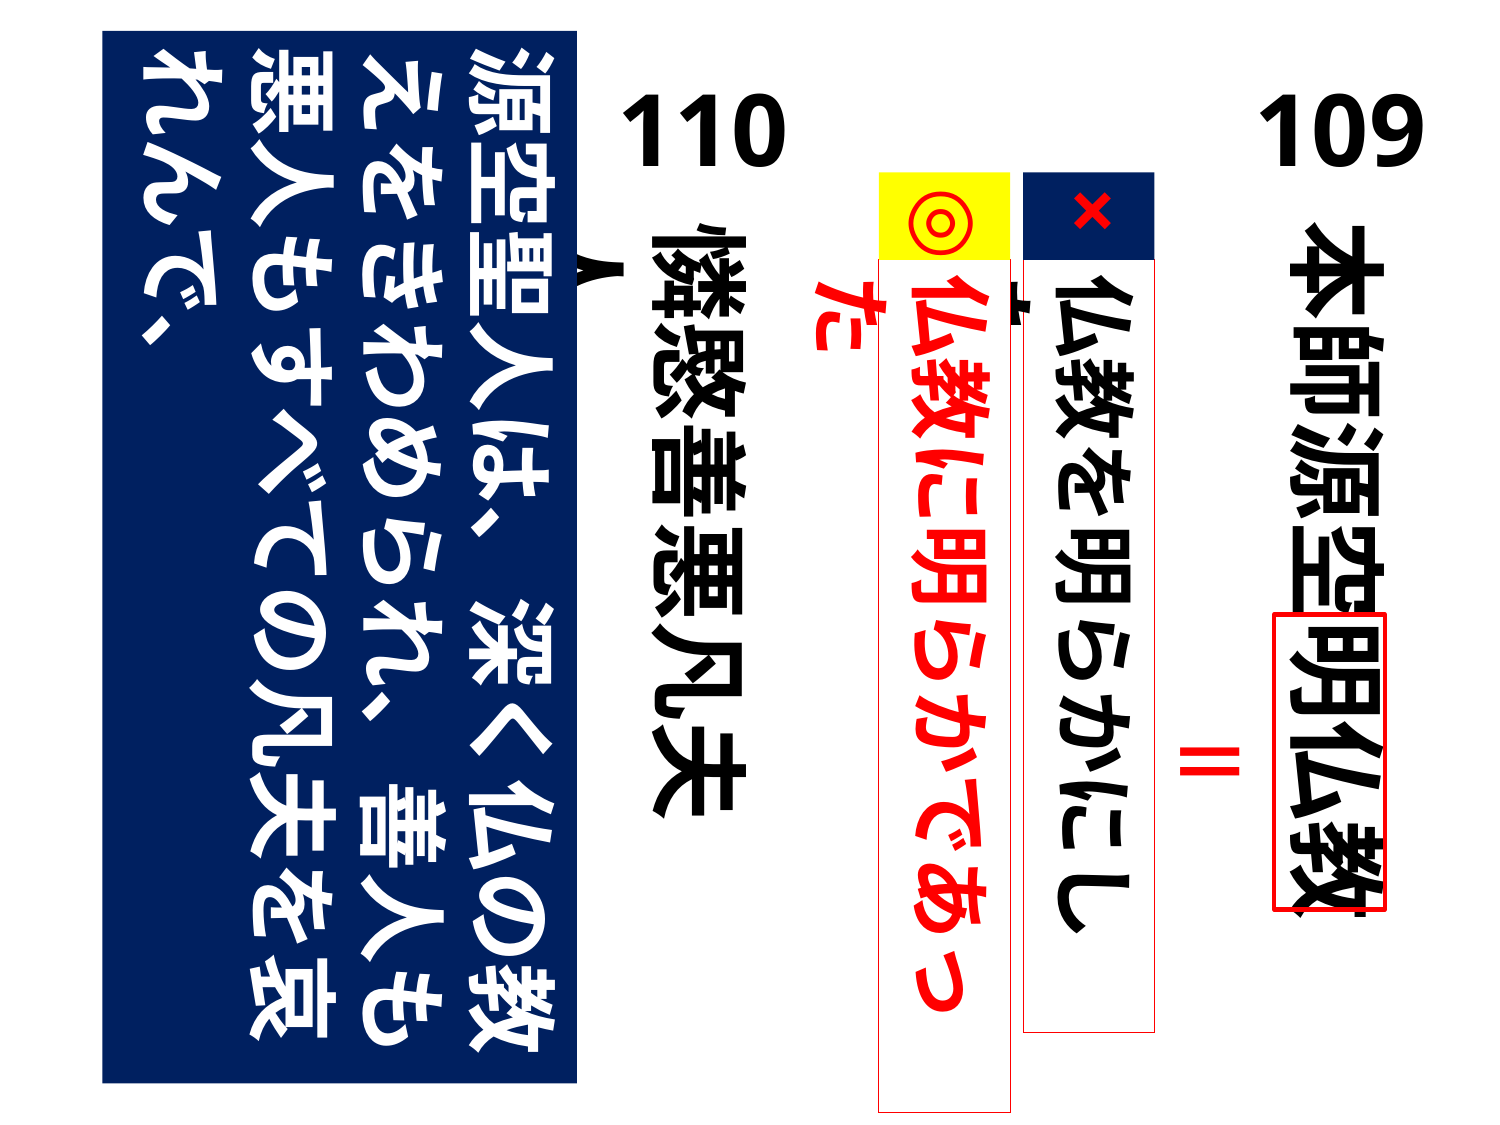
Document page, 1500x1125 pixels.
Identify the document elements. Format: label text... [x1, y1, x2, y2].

text_box 憐愍善悪凡夫人 [617, 206, 770, 926]
text_box 110 [602, 59, 805, 194]
text_box ＝ [1155, 703, 1256, 819]
text_box × [1023, 172, 1155, 260]
text_box 109 [1239, 59, 1442, 194]
text_box 仏教に明らかであった [878, 260, 1011, 1113]
text_box [1272, 612, 1387, 912]
text_box 本師源空明仏教 [1255, 205, 1407, 949]
text_box 仏教を明らかにした [1023, 260, 1155, 1033]
text_box ◎ [878, 172, 1011, 260]
text_box 源空聖人は、深く仏の教えをきわめられ、善人も悪人もすべての凡夫を哀れんで、 [102, 30, 577, 1084]
